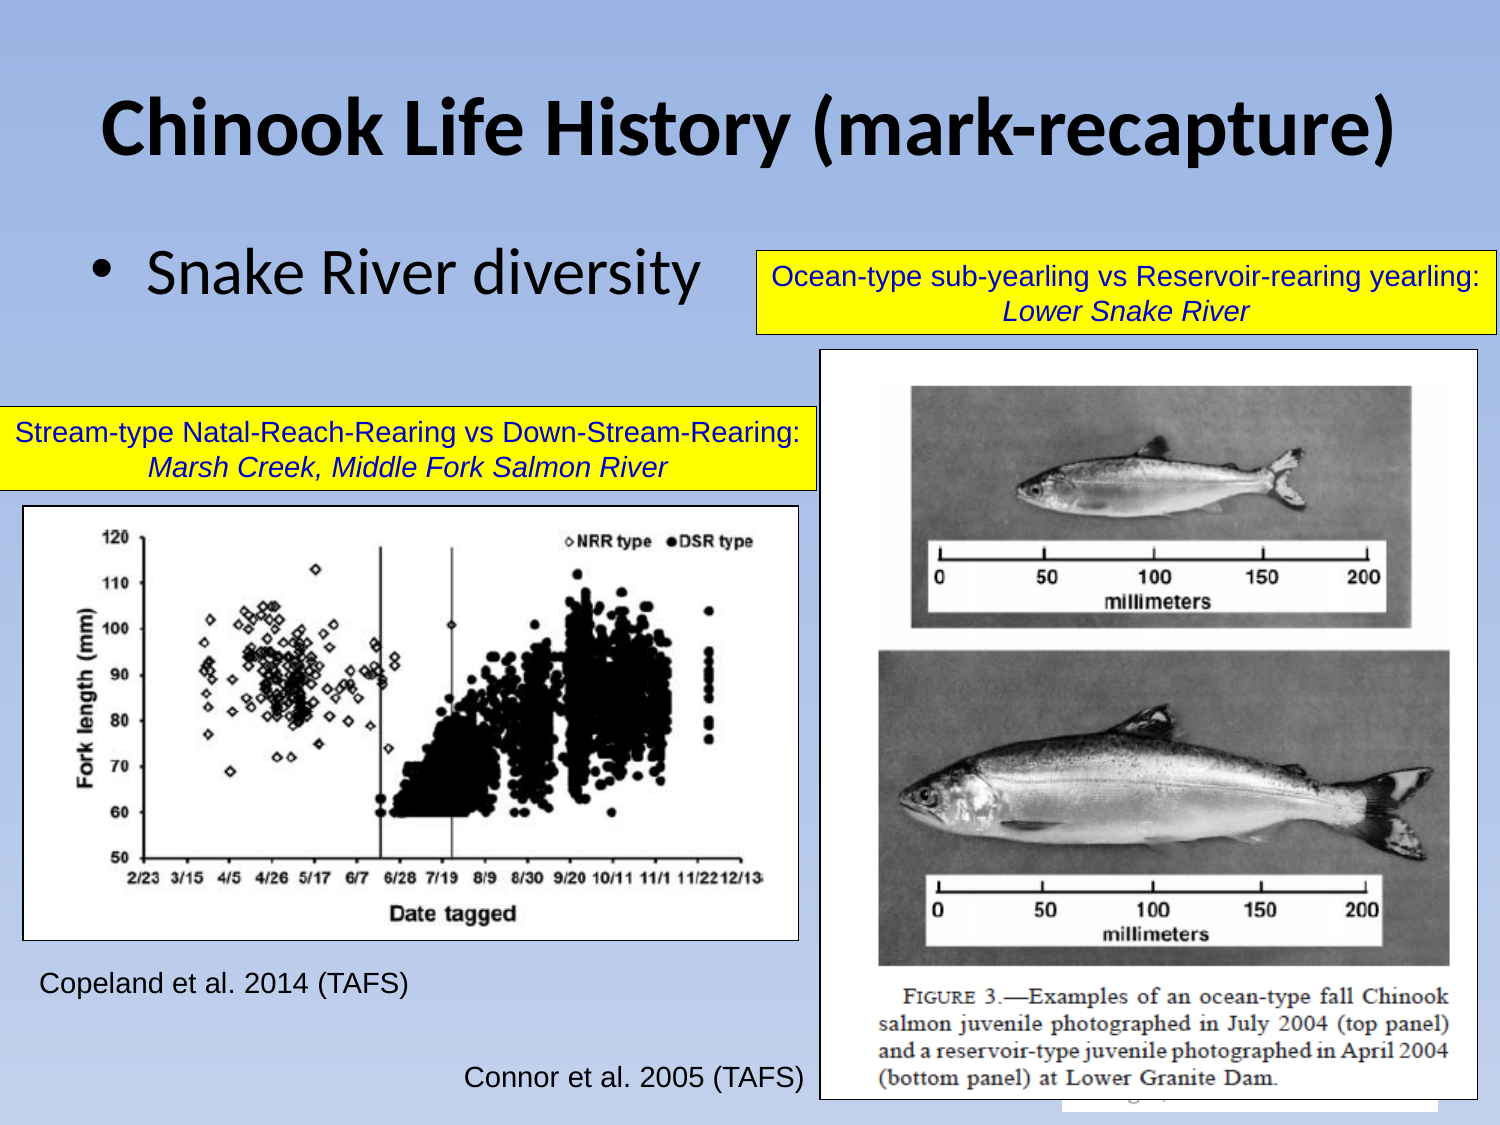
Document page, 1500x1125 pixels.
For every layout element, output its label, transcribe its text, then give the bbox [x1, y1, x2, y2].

text_box Copeland et al. 2014 (TAFS) [24, 956, 425, 1007]
picture [820, 349, 1478, 1099]
picture [23, 506, 799, 941]
title Chinook Life History (mark-recapture) [75, 28, 1425, 217]
list Snake River diversity [75, 491, 815, 963]
list Snake River diversity [75, 219, 1425, 406]
picture [1062, 1100, 1438, 1112]
text_box Ocean-type sub-yearling vs Reservoir-rearing yearling: Lower Snake River [756, 250, 1497, 335]
text_box Connor et al. 2005 (TAFS) [449, 1050, 815, 1101]
text_box Stream-type Natal-Reach-Rearing vs Down-Stream-Rearing: Marsh Creek, Middle Fork Salmon River [0, 406, 815, 491]
